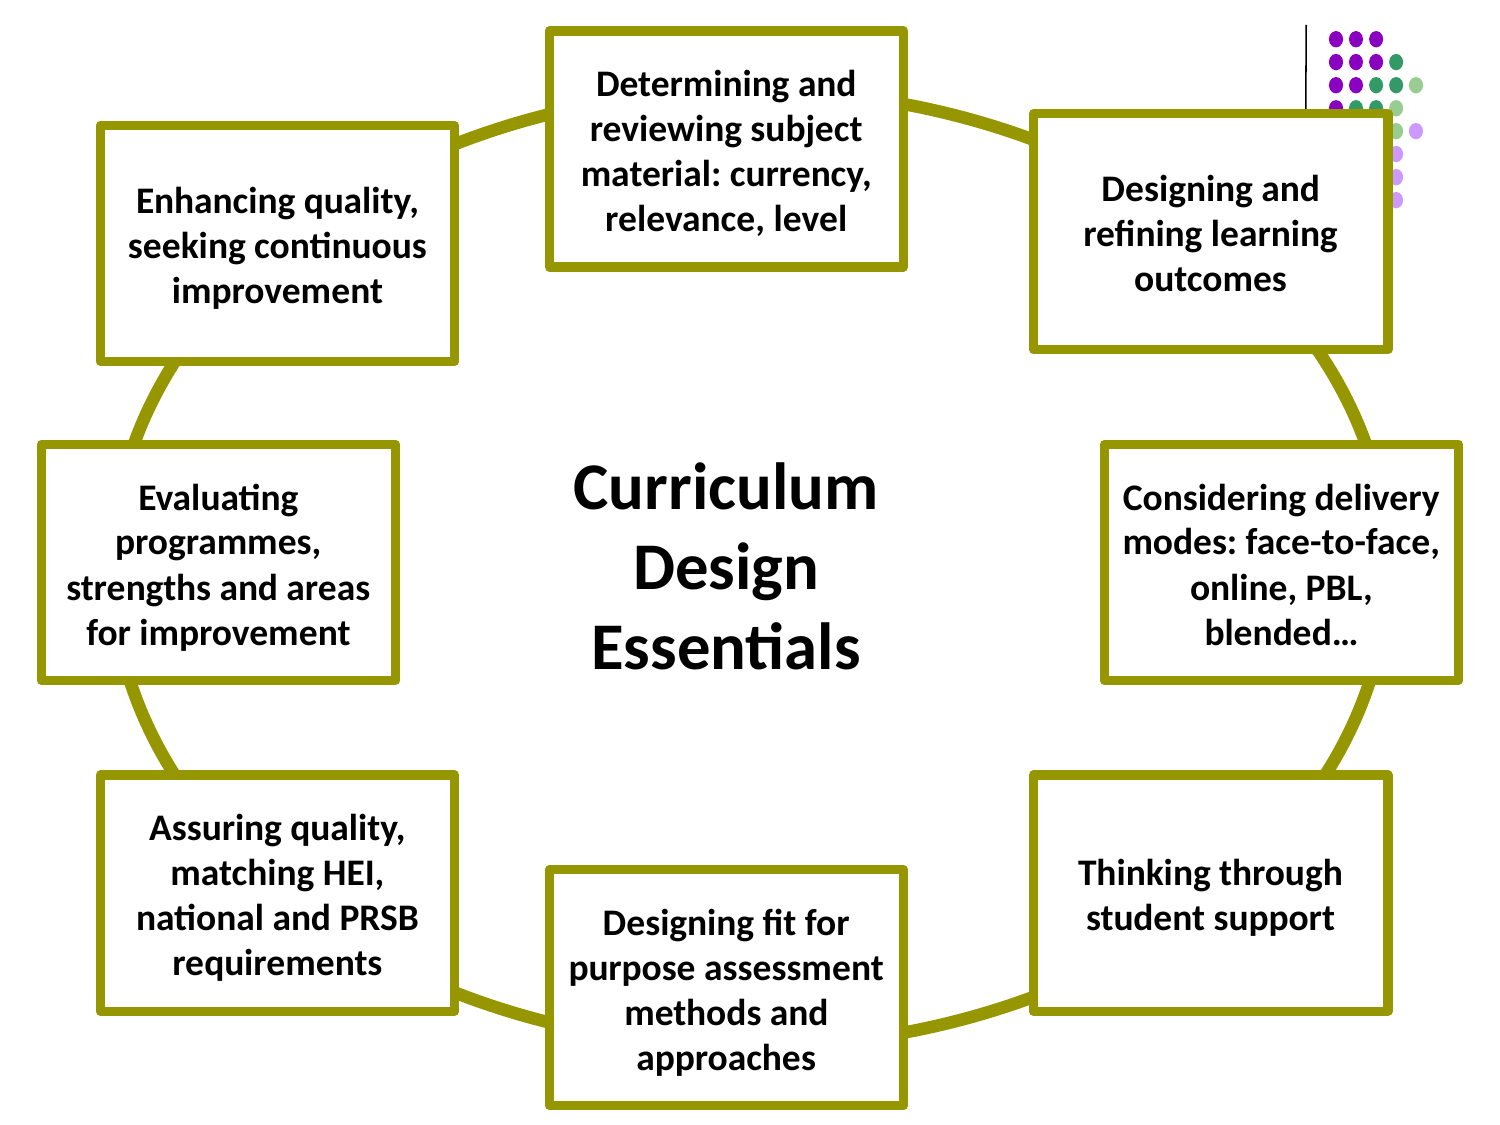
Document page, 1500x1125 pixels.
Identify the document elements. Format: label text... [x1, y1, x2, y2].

text_box Determining and reviewing subject material: currency, relevance, level [547, 29, 906, 269]
text_box Curriculum Design Essentials [547, 442, 906, 683]
text_box Designing fit for purpose assessment methods and approaches [547, 867, 906, 1108]
text_box [128, 102, 1372, 1035]
text_box Enhancing quality, seeking continuous improvement [98, 123, 457, 364]
text_box Considering delivery modes: face-to-face, online, PBL, blended… [1102, 442, 1461, 683]
text_box Assuring quality, matching HEI, national and PRSB requirements [98, 773, 457, 1013]
text_box Designing and refining learning outcomes [1031, 111, 1390, 352]
text_box Evaluating programmes, strengths and areas for improvement [39, 442, 398, 683]
text_box Thinking through student support [1031, 773, 1390, 1013]
